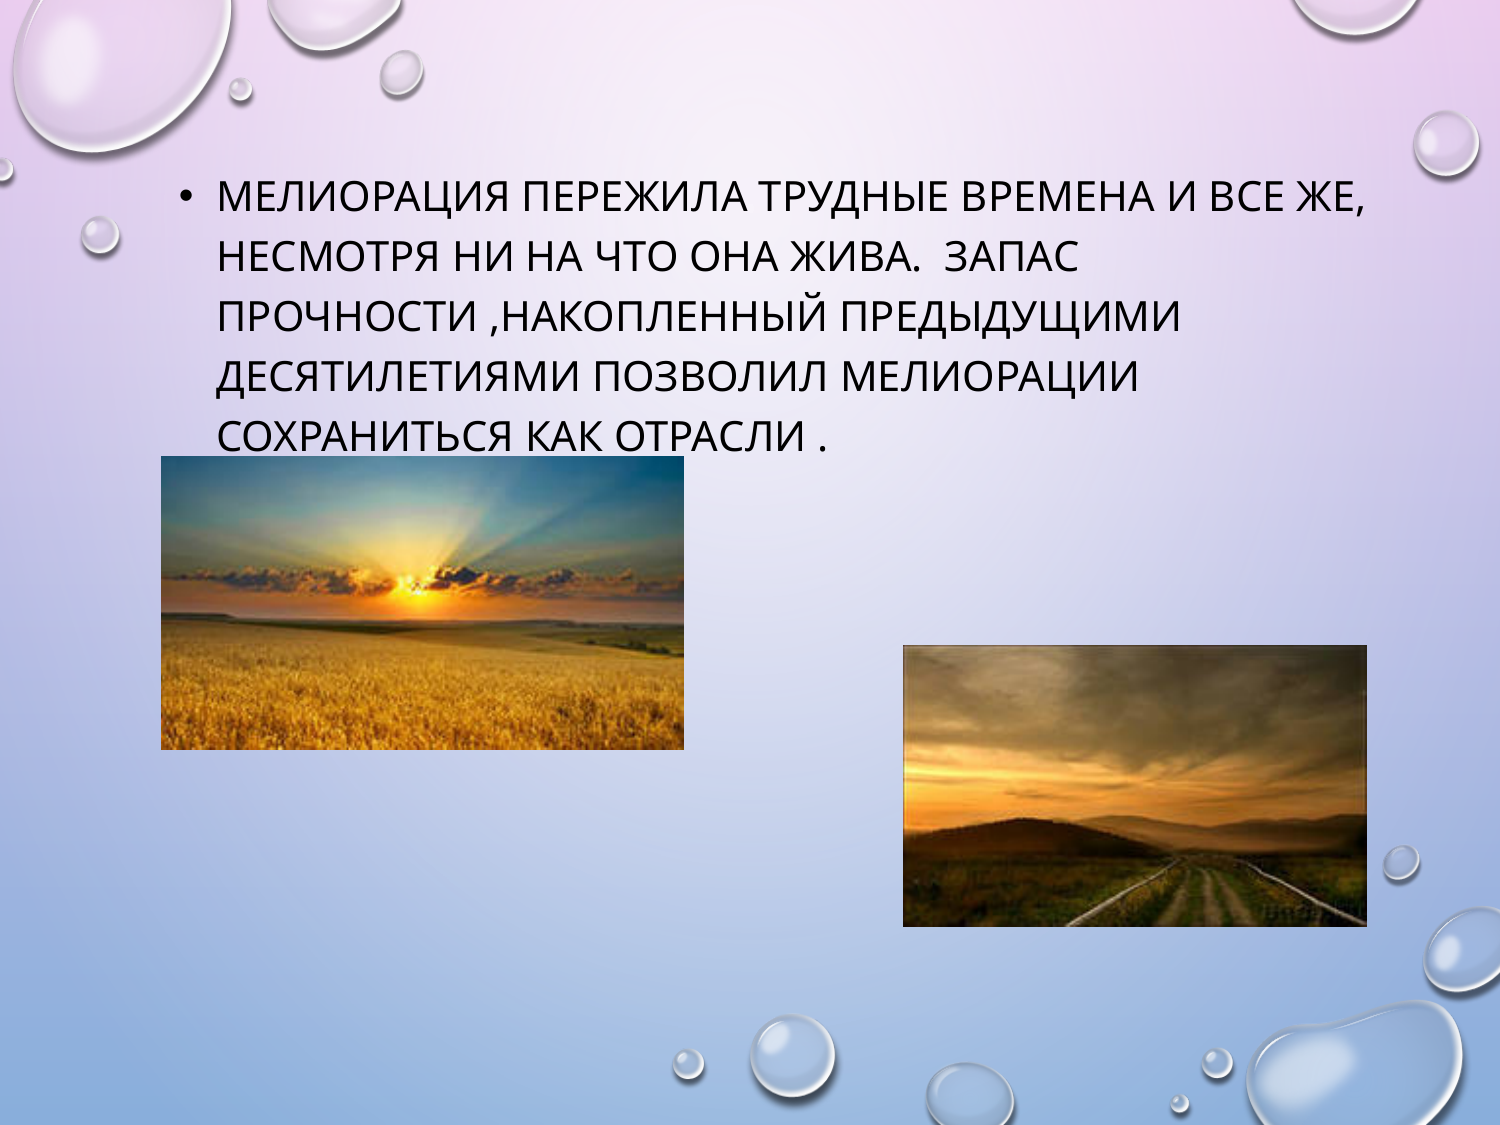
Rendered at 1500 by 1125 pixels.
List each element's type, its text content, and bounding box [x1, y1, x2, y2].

picture [0, 0, 1500, 1125]
list Мелиорация пережила трудные времена и все же, несмотря ни на что она жива. Запас прочности ,накопленный предыдущими десятилетиями позволил мелиорации сохраниться как отрасли . [163, 152, 1439, 715]
